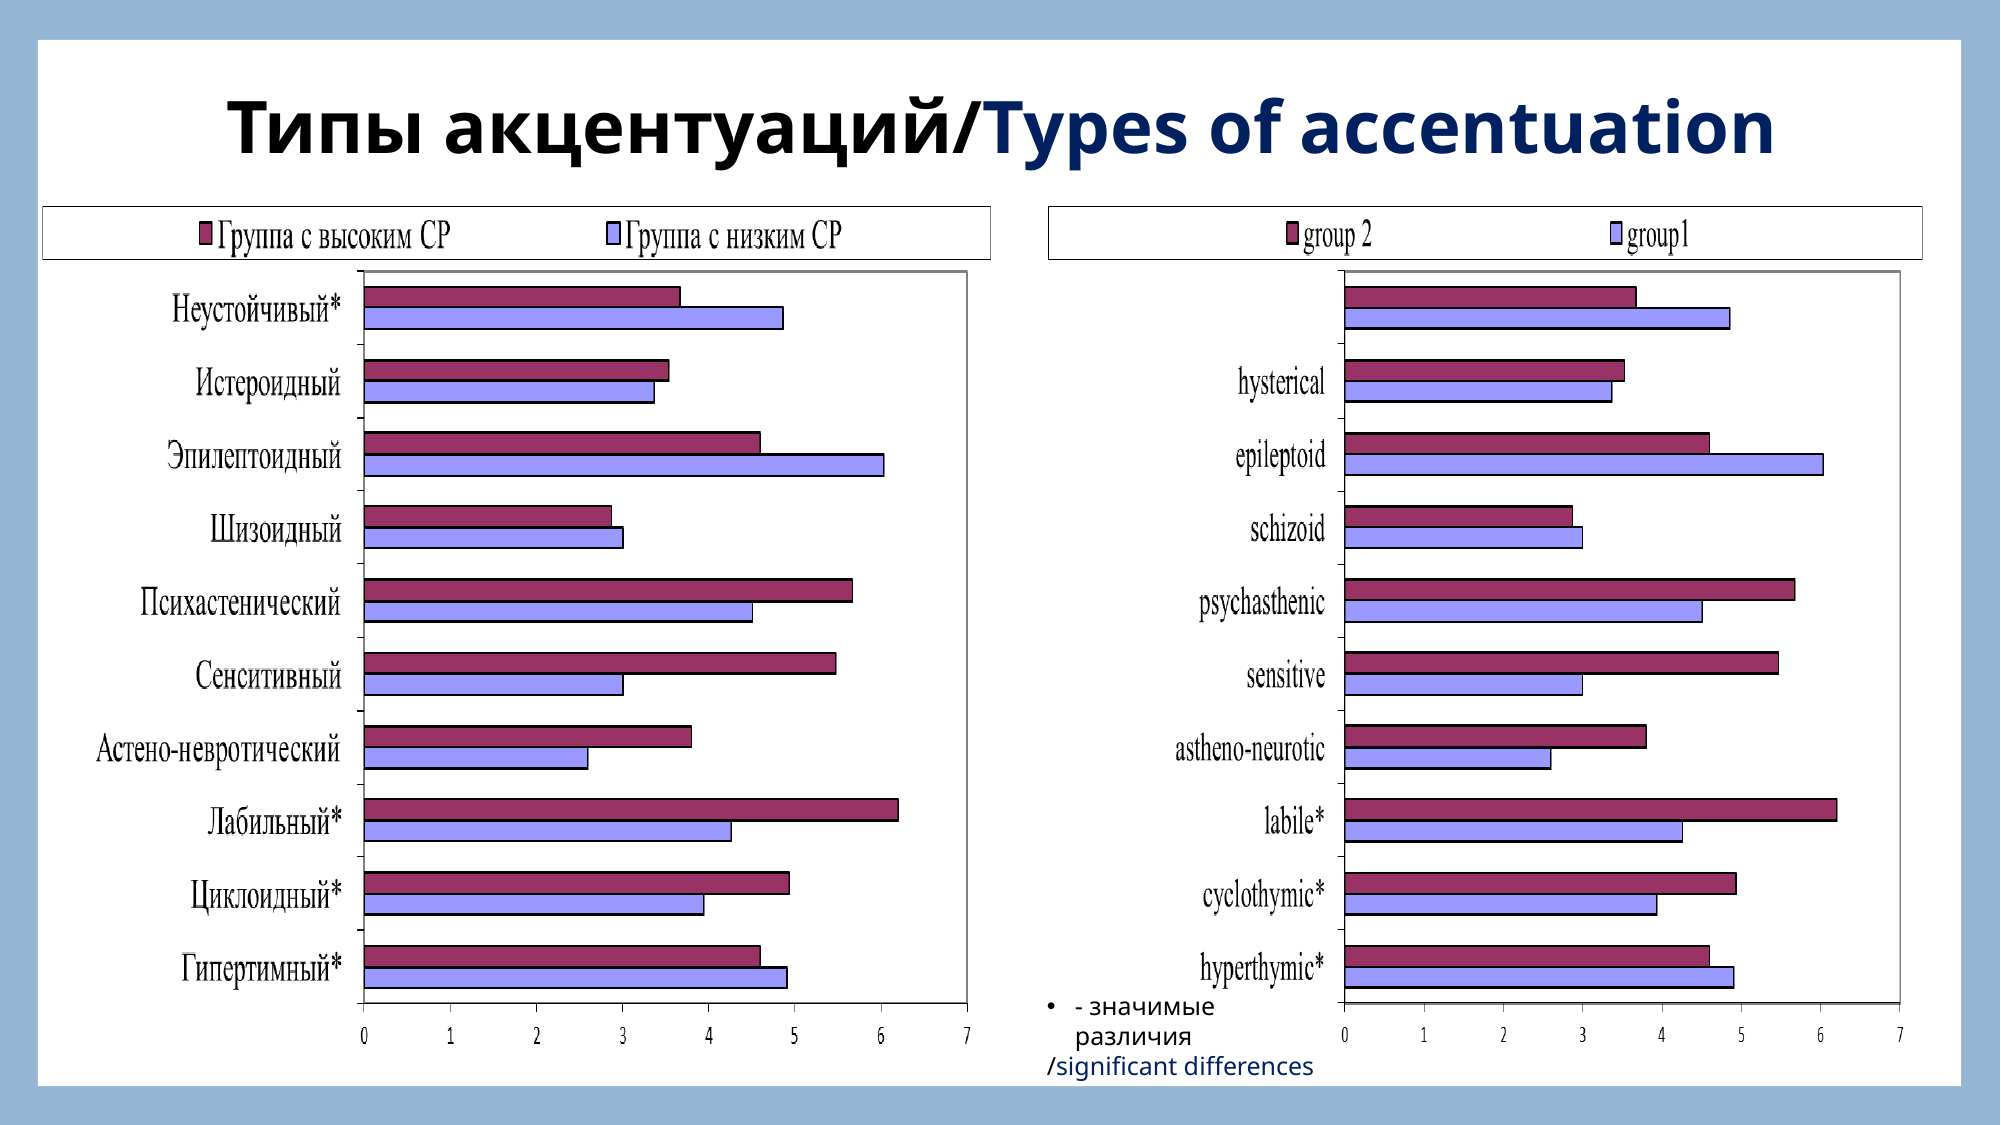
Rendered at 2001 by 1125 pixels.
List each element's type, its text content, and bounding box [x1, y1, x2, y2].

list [0, 200, 1005, 1078]
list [1006, 200, 1937, 1078]
title Типы акцентуаций/Types of accentuation [67, 60, 1937, 200]
